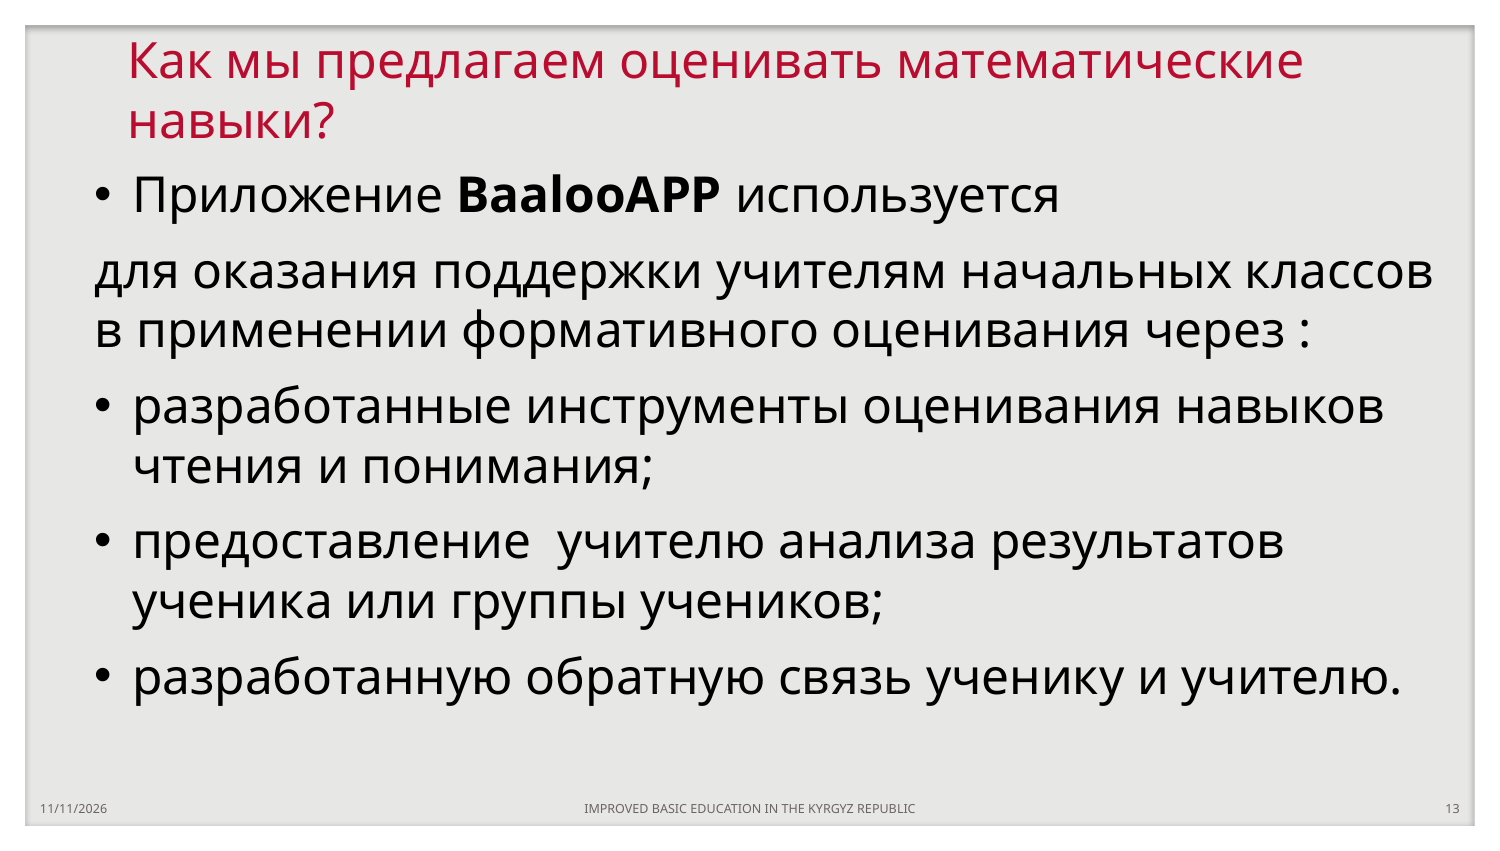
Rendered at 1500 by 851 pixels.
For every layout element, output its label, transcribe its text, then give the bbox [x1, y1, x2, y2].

slide_number 13 [1125, 794, 1475, 826]
footer IMPROVED BASIC EDUCATION IN THE KYRGYZ REPUBLIC [512, 794, 988, 826]
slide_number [24, 794, 375, 826]
list Приложение BaalooAPP используется для оказания поддержки учителям начальных классов в применении формативного оценивания через : разработанные инструменты оценивания навыков чтения и понимания; предоставление учителю анализа результатов ученика или группы учеников; разработанную обратную связь ученику и учителю. [79, 155, 1449, 738]
title Как мы предлагаем оценивать математические навыки? [112, 80, 1388, 156]
